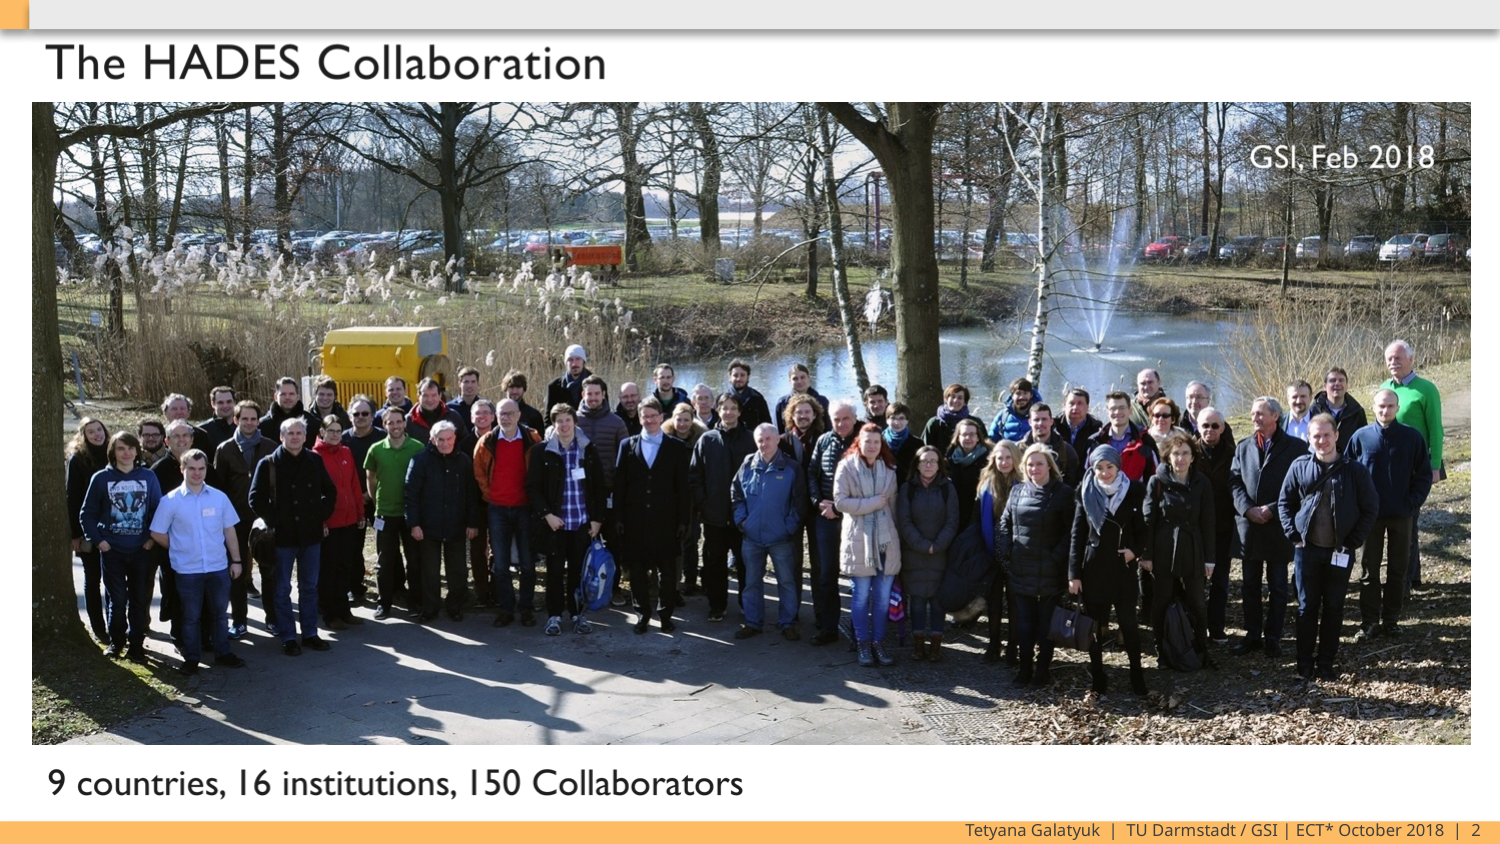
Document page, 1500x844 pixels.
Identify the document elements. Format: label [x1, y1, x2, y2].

picture [31, 749, 761, 813]
picture [32, 102, 1471, 745]
picture [31, 0, 1395, 98]
